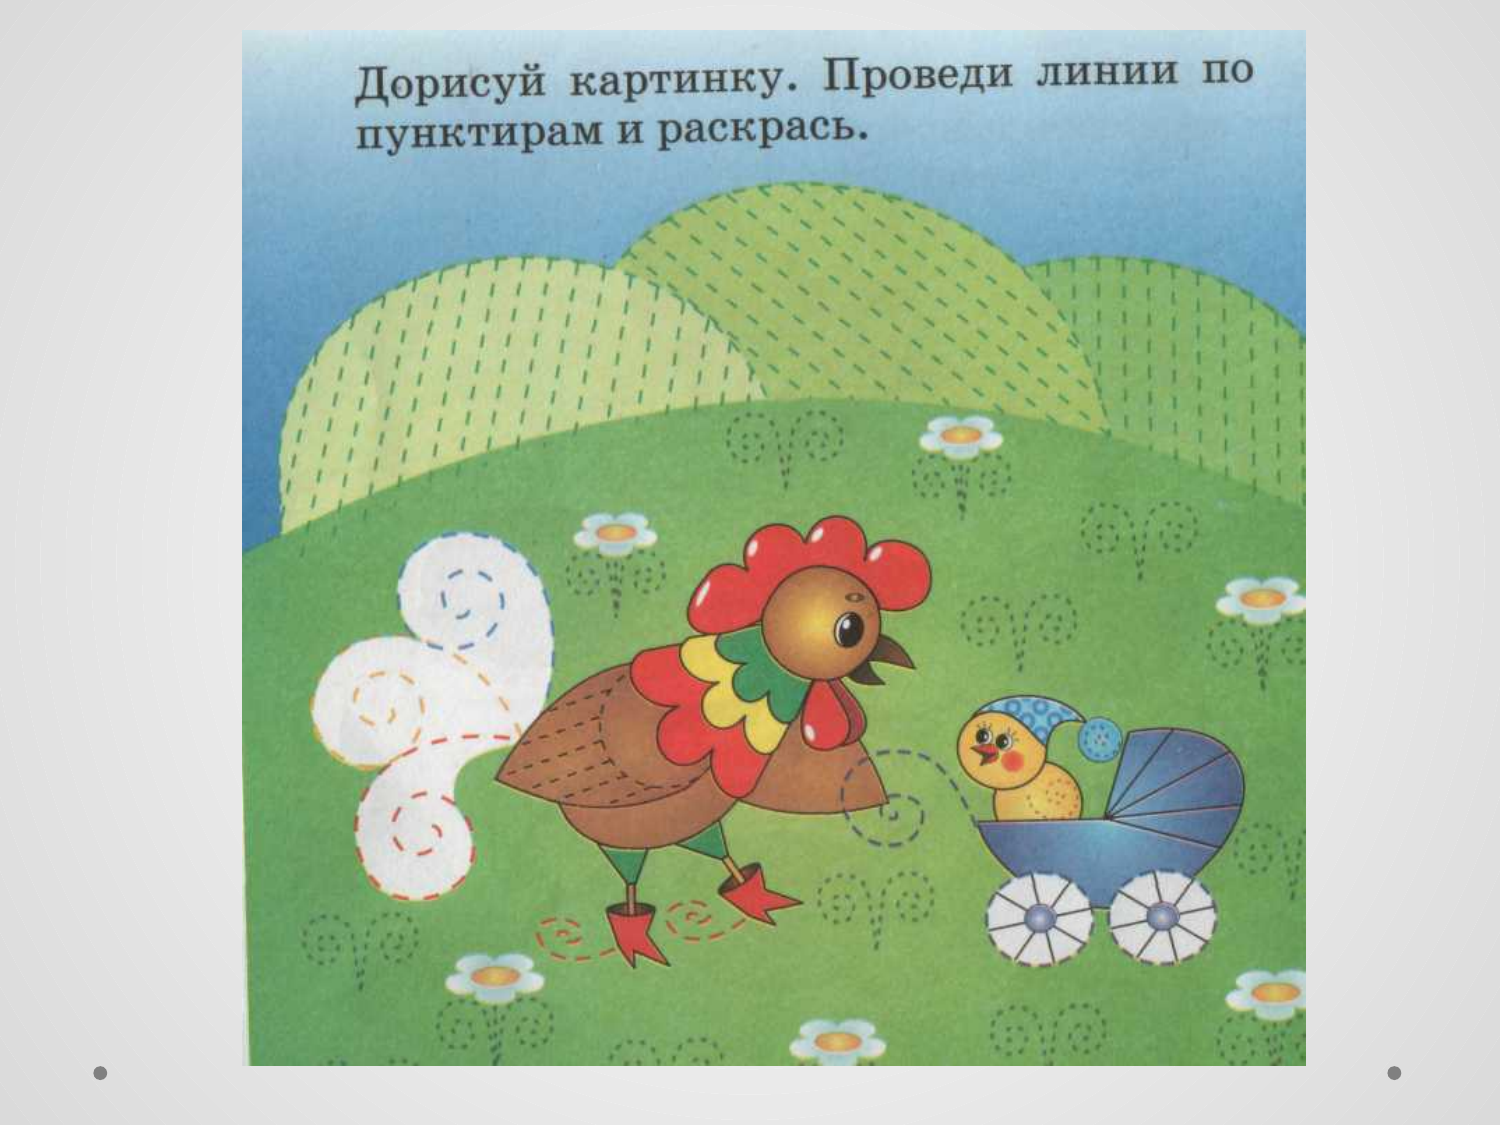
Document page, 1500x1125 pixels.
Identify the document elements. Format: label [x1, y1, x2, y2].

picture [241, 30, 1306, 1066]
